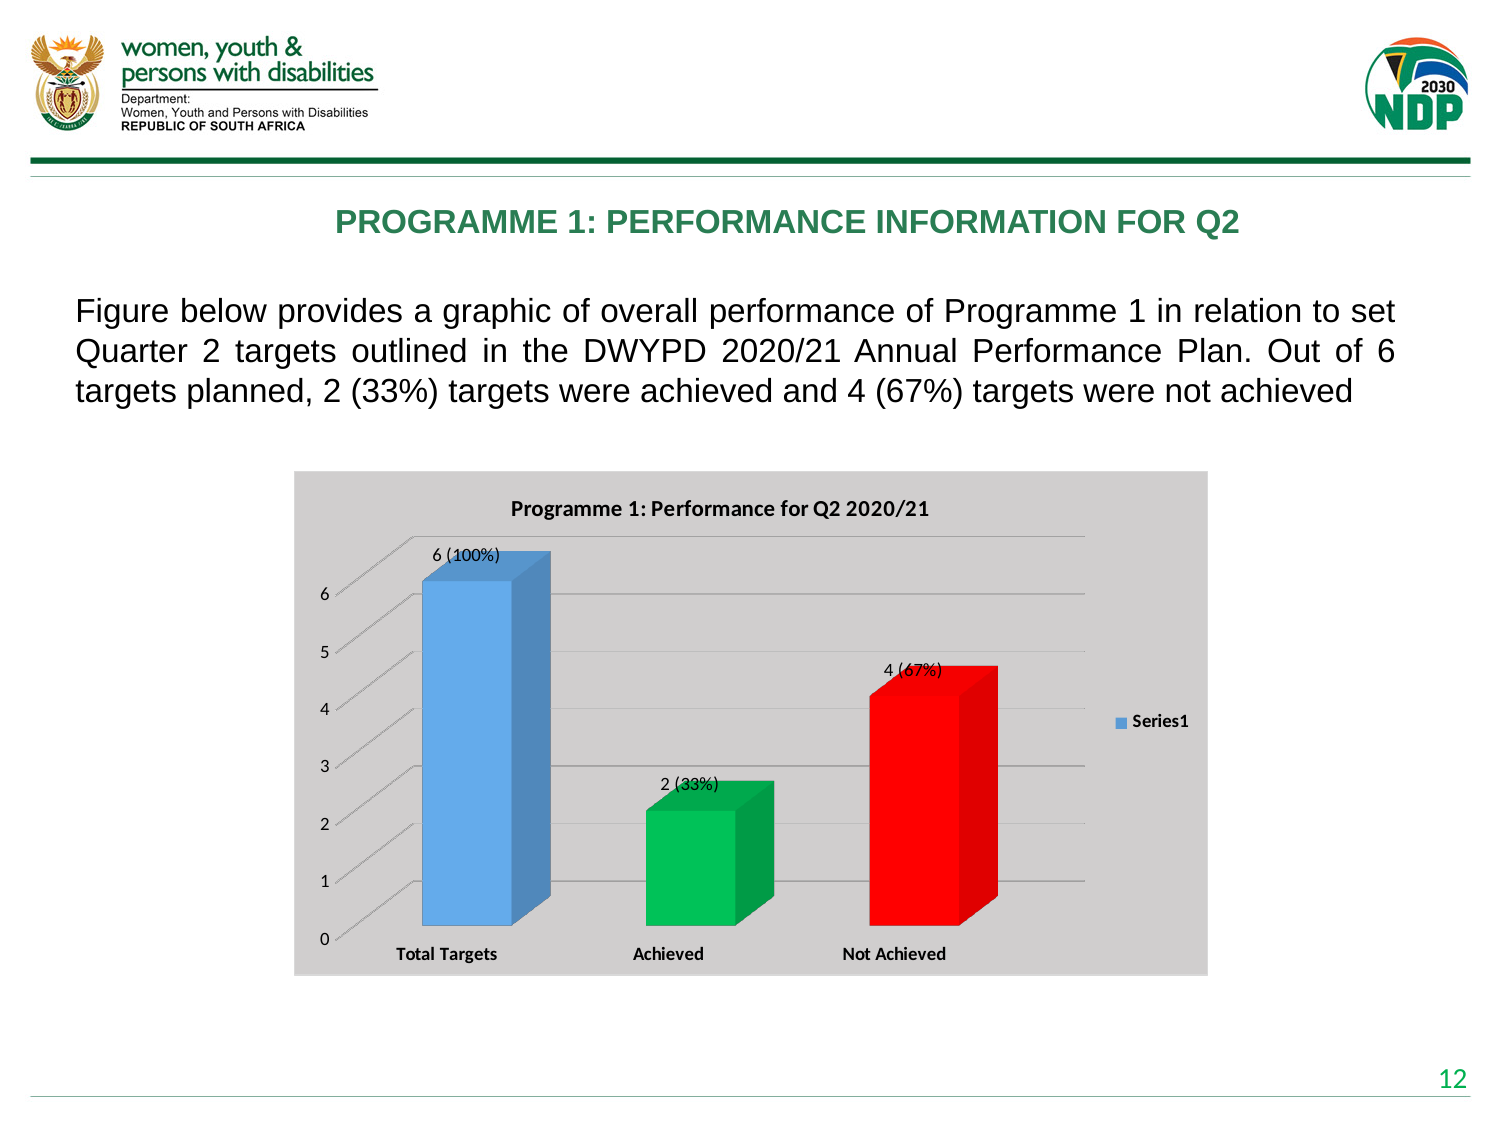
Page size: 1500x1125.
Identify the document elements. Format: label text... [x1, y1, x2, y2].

text_box Figure below provides a graphic of overall performance of Programme 1 in relation to set Quarter 2 targets outlined in the DWYPD 2020/21 Annual Performance Plan. Out of 6 targets planned, 2 (33%) targets were achieved and 4 (67%) targets were not achieved [60, 281, 1413, 417]
title PROGRAMME 1: PERFORMANCE INFORMATION FOR Q2 [63, 155, 1500, 284]
chart [293, 470, 1209, 977]
picture [1, 0, 1499, 1125]
